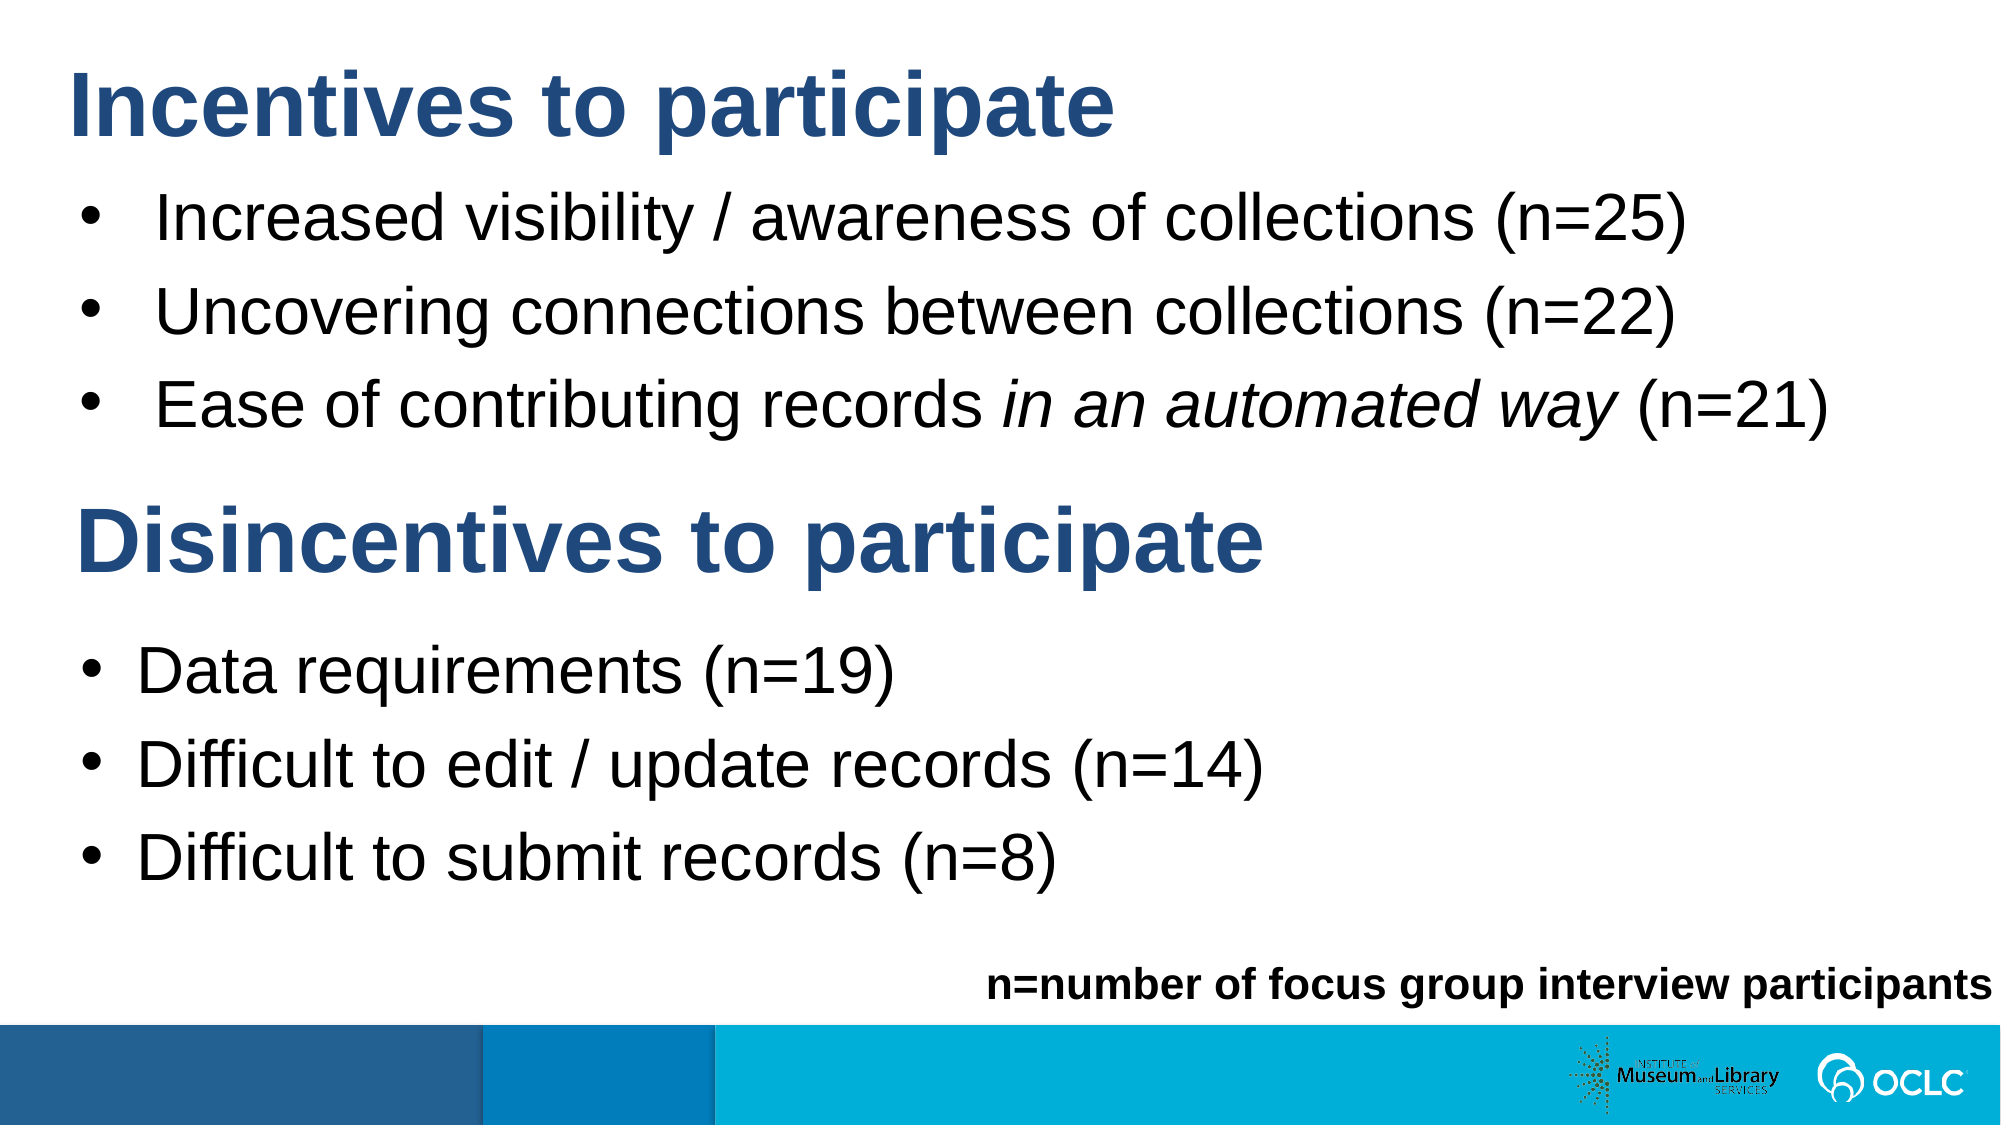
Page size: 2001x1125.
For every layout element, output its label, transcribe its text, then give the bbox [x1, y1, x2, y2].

picture [1691, 1072, 1695, 1082]
list Increased visibility / awareness of collections (n=25) Uncovering connections between collections (n=22) Ease of contributing records in an automated way (n=21) [59, 164, 1906, 502]
picture [1618, 1068, 1624, 1082]
picture [1770, 1072, 1776, 1083]
picture [1636, 1072, 1641, 1082]
picture [1668, 1072, 1673, 1082]
text_box Data requirements (n=19) Difficult to edit / update records (n=14) Difficult to submit records (n=8) [60, 617, 1445, 924]
picture [1628, 1068, 1633, 1082]
picture [1657, 1072, 1665, 1082]
list Incentives to participate [53, 37, 1900, 188]
picture [1731, 1067, 1741, 1082]
text_box n=number of focus group interview participants [965, 945, 2000, 1019]
text_box Disincentives to participate [60, 473, 1907, 624]
picture [1753, 1072, 1759, 1082]
picture [1716, 1068, 1724, 1082]
picture [1684, 1072, 1689, 1082]
